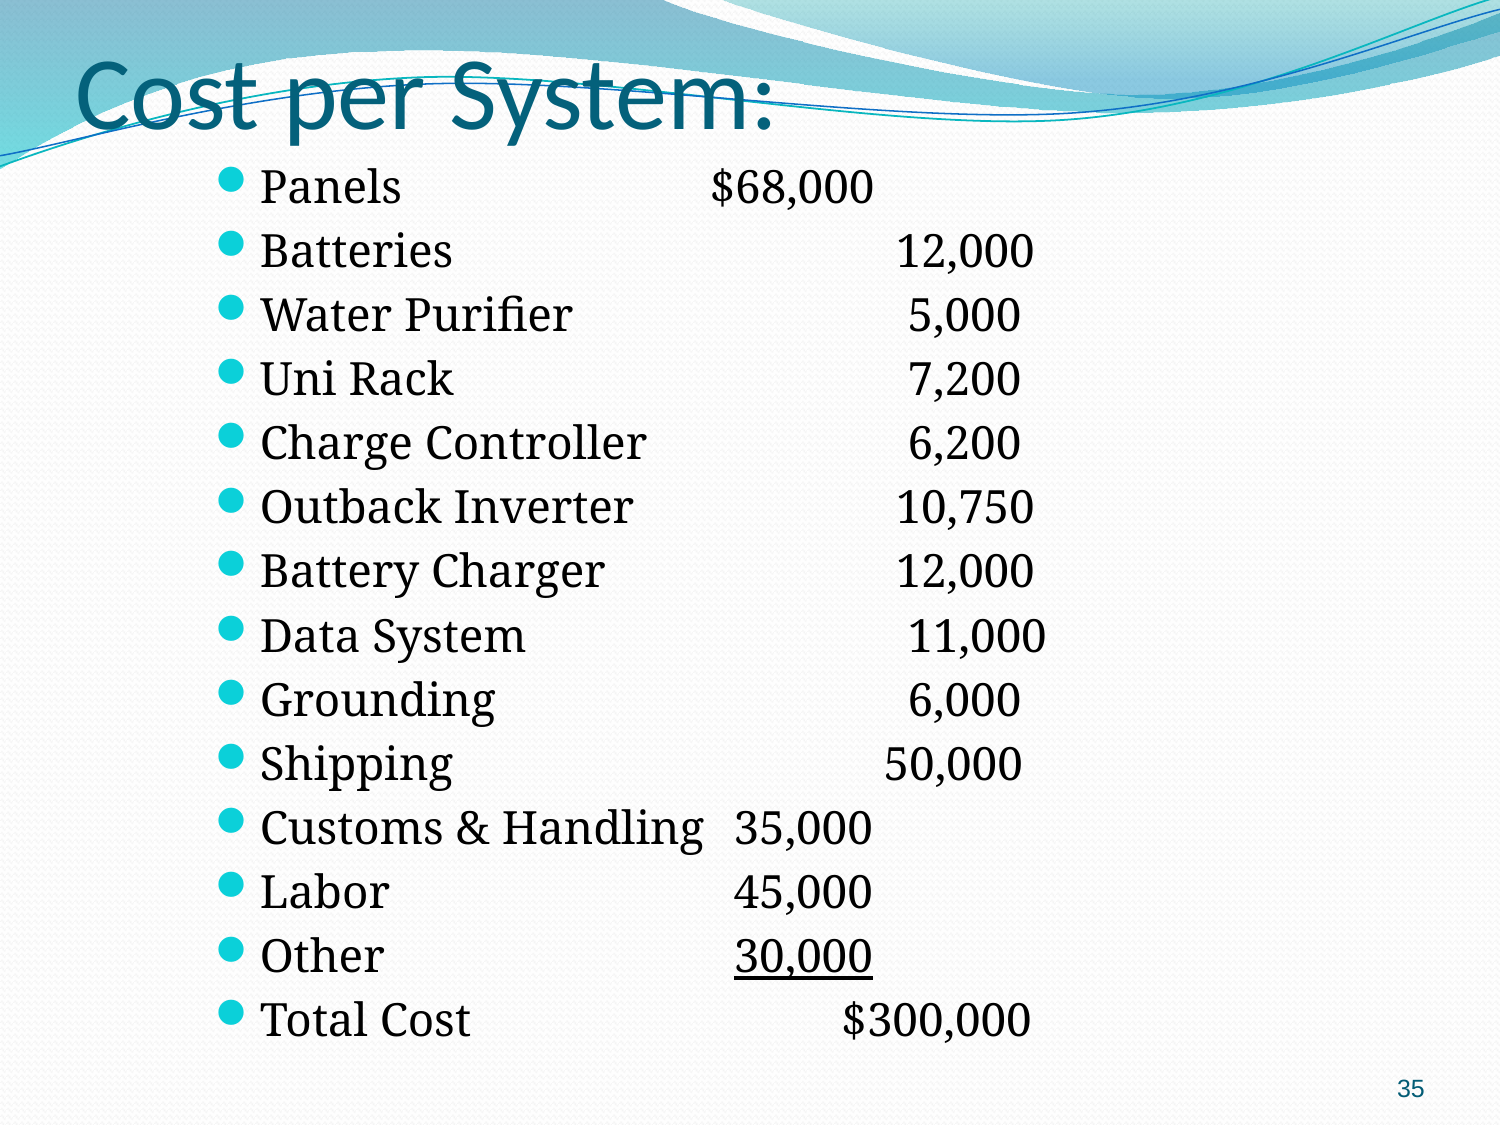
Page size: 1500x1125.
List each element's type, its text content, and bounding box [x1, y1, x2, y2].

list Panels $68,000 Batteries 12,000 Water Purifier 5,000 Uni Rack 7,200 Charge Controller 6,200 Outback Inverter 10,750 Battery Charger 12,000 Data System 11,000 Grounding 6,000 Shipping 50,000 Customs & Handling 35,000 Labor 45,000 Other 30,000 Total Cost $300,000 [200, 149, 1250, 1100]
title Cost per System: [75, 0, 1313, 150]
slide_number 35 [1299, 1042, 1425, 1103]
